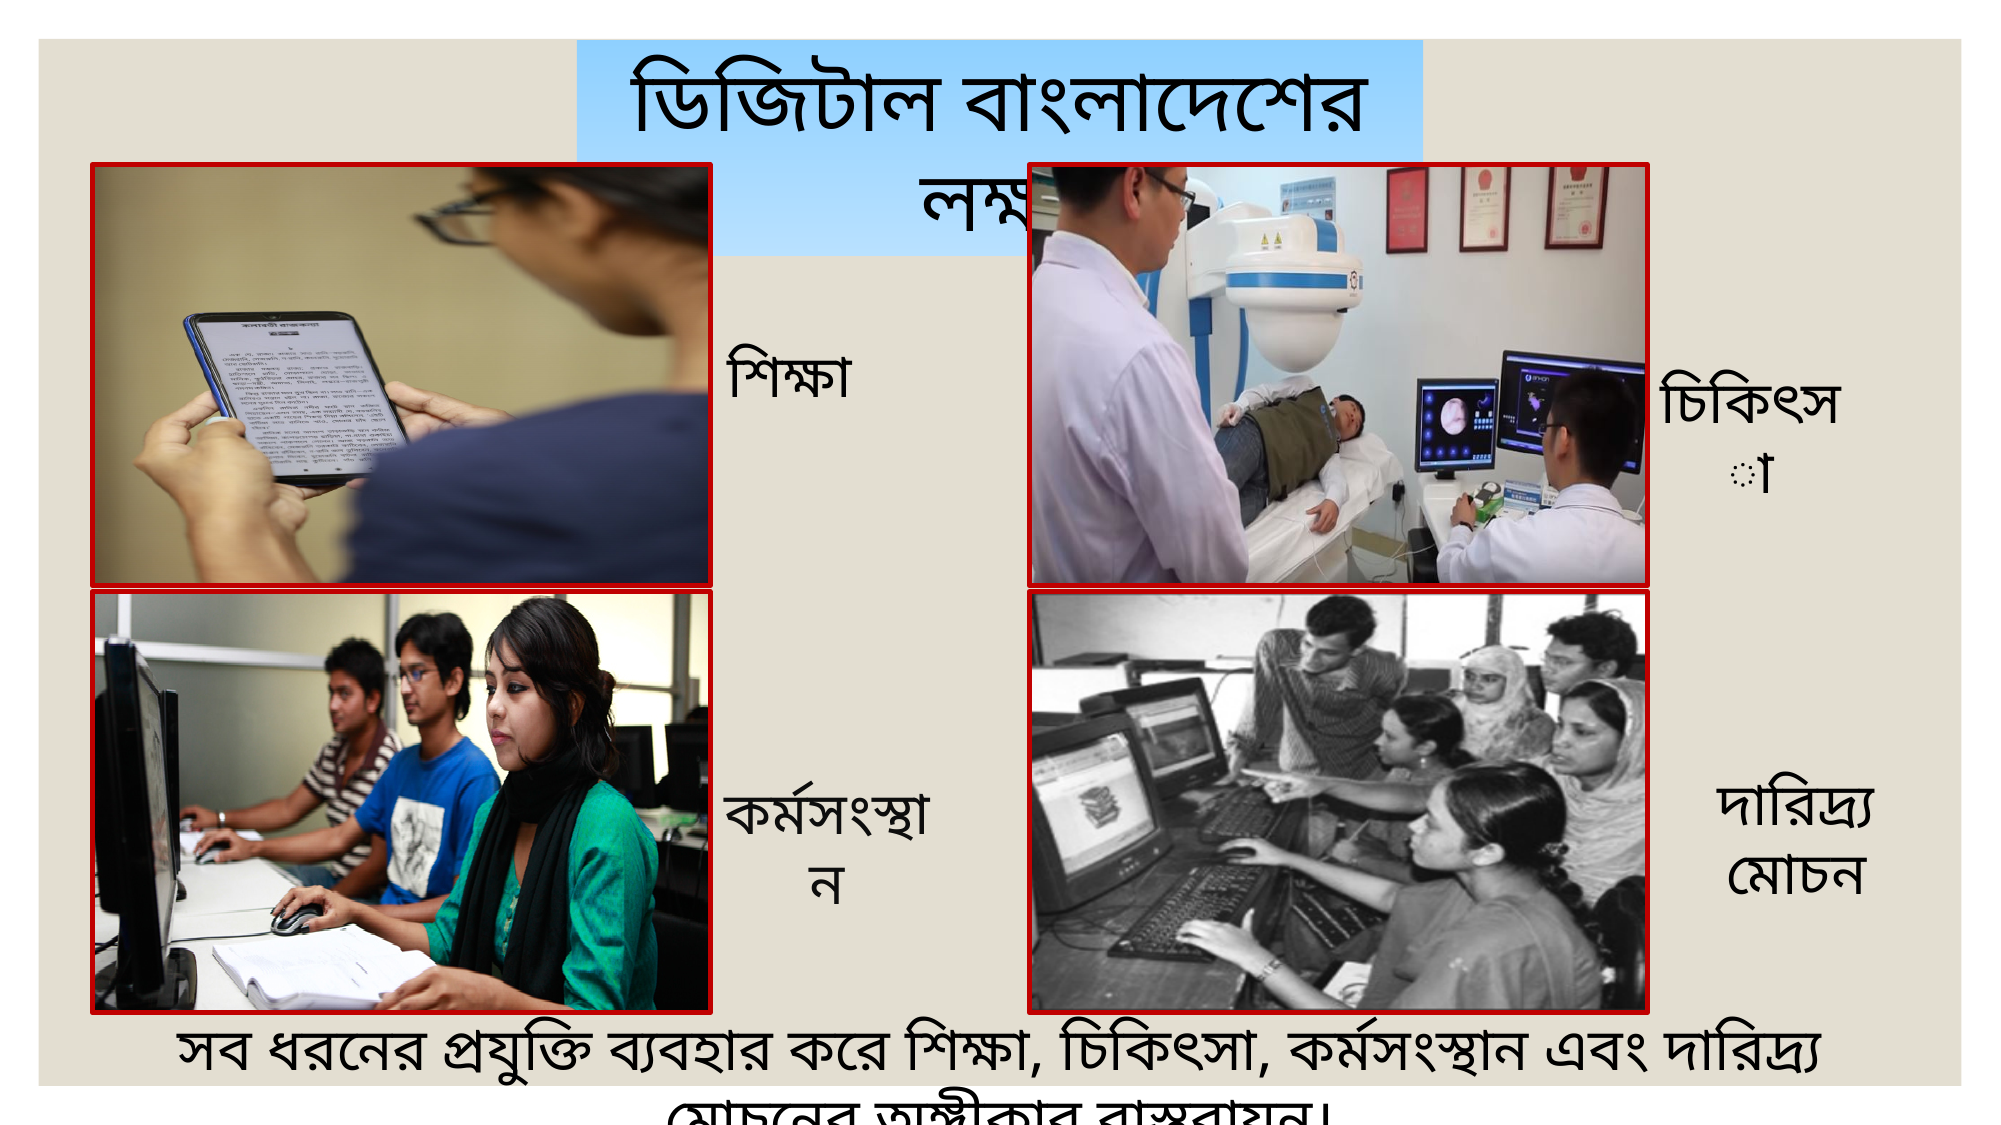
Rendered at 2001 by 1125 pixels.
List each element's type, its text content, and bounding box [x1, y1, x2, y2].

text_box কর্মসংস্থান [714, 768, 950, 924]
text_box চিকিৎসা [1651, 357, 1857, 513]
text_box সব ধরনের প্রযুক্তি ব্যবহার করে শিক্ষা, চিকিৎসা, কর্মসংস্থান এবং দারিদ্র্য মোচনের অঙ্গীকার বাস্তবায়ন। [63, 1005, 1937, 1125]
picture [94, 166, 708, 584]
text_box শিক্ষা [714, 332, 870, 417]
picture [1031, 166, 1645, 584]
picture [1031, 593, 1645, 1011]
picture [94, 593, 708, 1011]
text_box দারিদ্র্য মোচন [1651, 759, 1948, 914]
text_box ডিজিটাল বাংলাদেশের লক্ষ্য [576, 40, 1424, 256]
